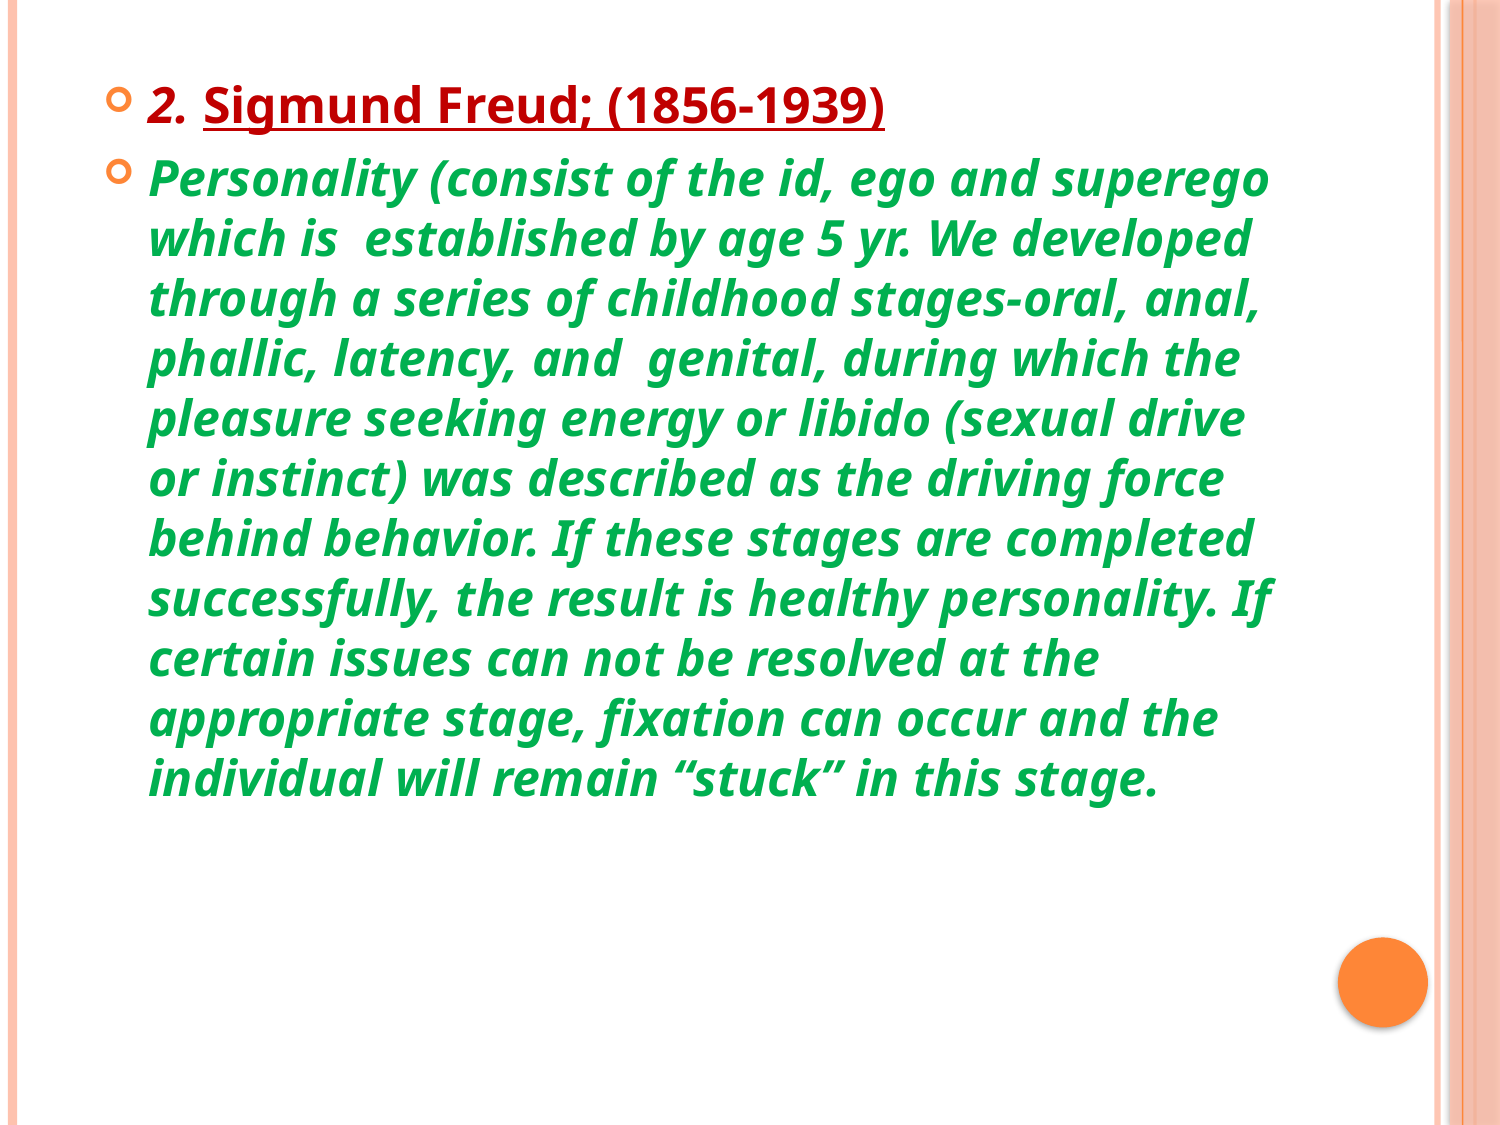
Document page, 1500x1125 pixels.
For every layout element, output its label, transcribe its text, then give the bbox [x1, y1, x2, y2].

list 2. Sigmund Freud; (1856-1939) Personality (consist of the id, ego and superego which is established by age 5 yr. We developed through a series of childhood stages-oral, anal, phallic, latency, and genital, during which the pleasure seeking energy or libido (sexual drive or instinct) was described as the driving force behind behavior. If these stages are completed successfully, the result is healthy personality. If certain issues can not be resolved at the appropriate stage, fixation can occur and the individual will remain “stuck” in this stage. [88, 66, 1314, 866]
